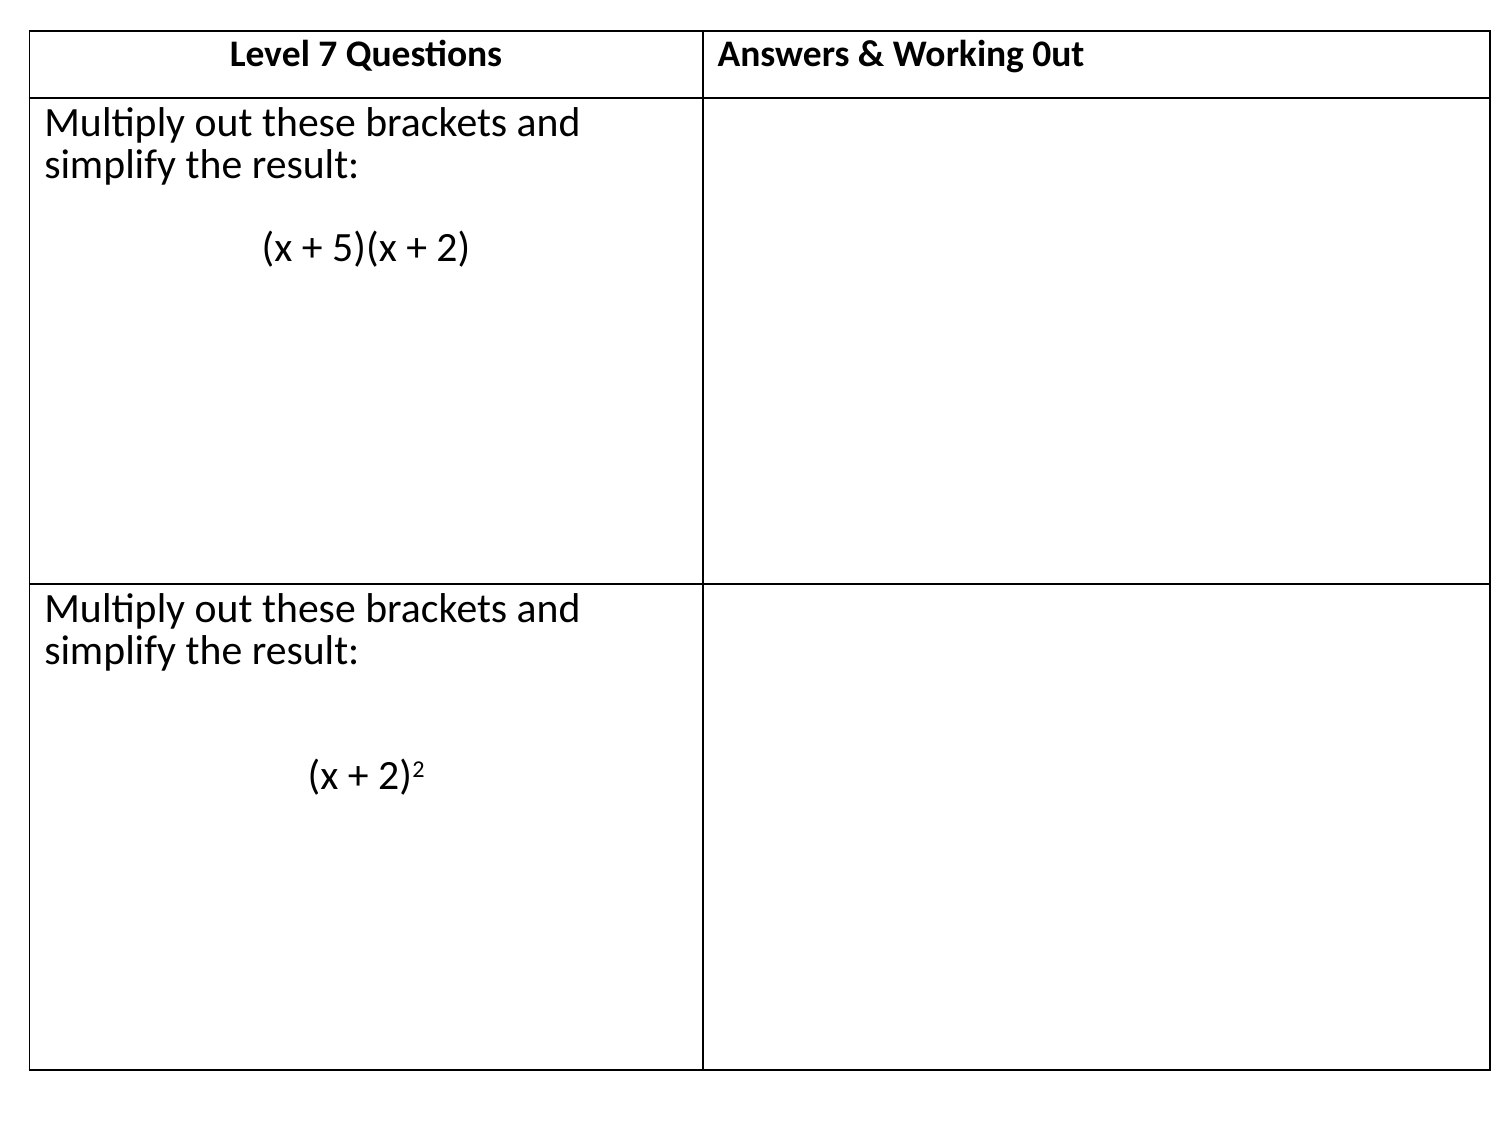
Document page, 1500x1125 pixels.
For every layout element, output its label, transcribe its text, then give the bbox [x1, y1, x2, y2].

table_cell [704, 585, 1489, 1069]
table_cell Multiply out these brackets and simplify the result: (x + 2)2 [30, 585, 702, 1069]
table_cell [704, 99, 1489, 583]
table_header Level 7 Questions [30, 32, 702, 97]
table_header Answers & Working 0ut [704, 32, 1489, 97]
table_cell Multiply out these brackets and simplify the result: (x + 5)(x + 2) [30, 99, 702, 583]
